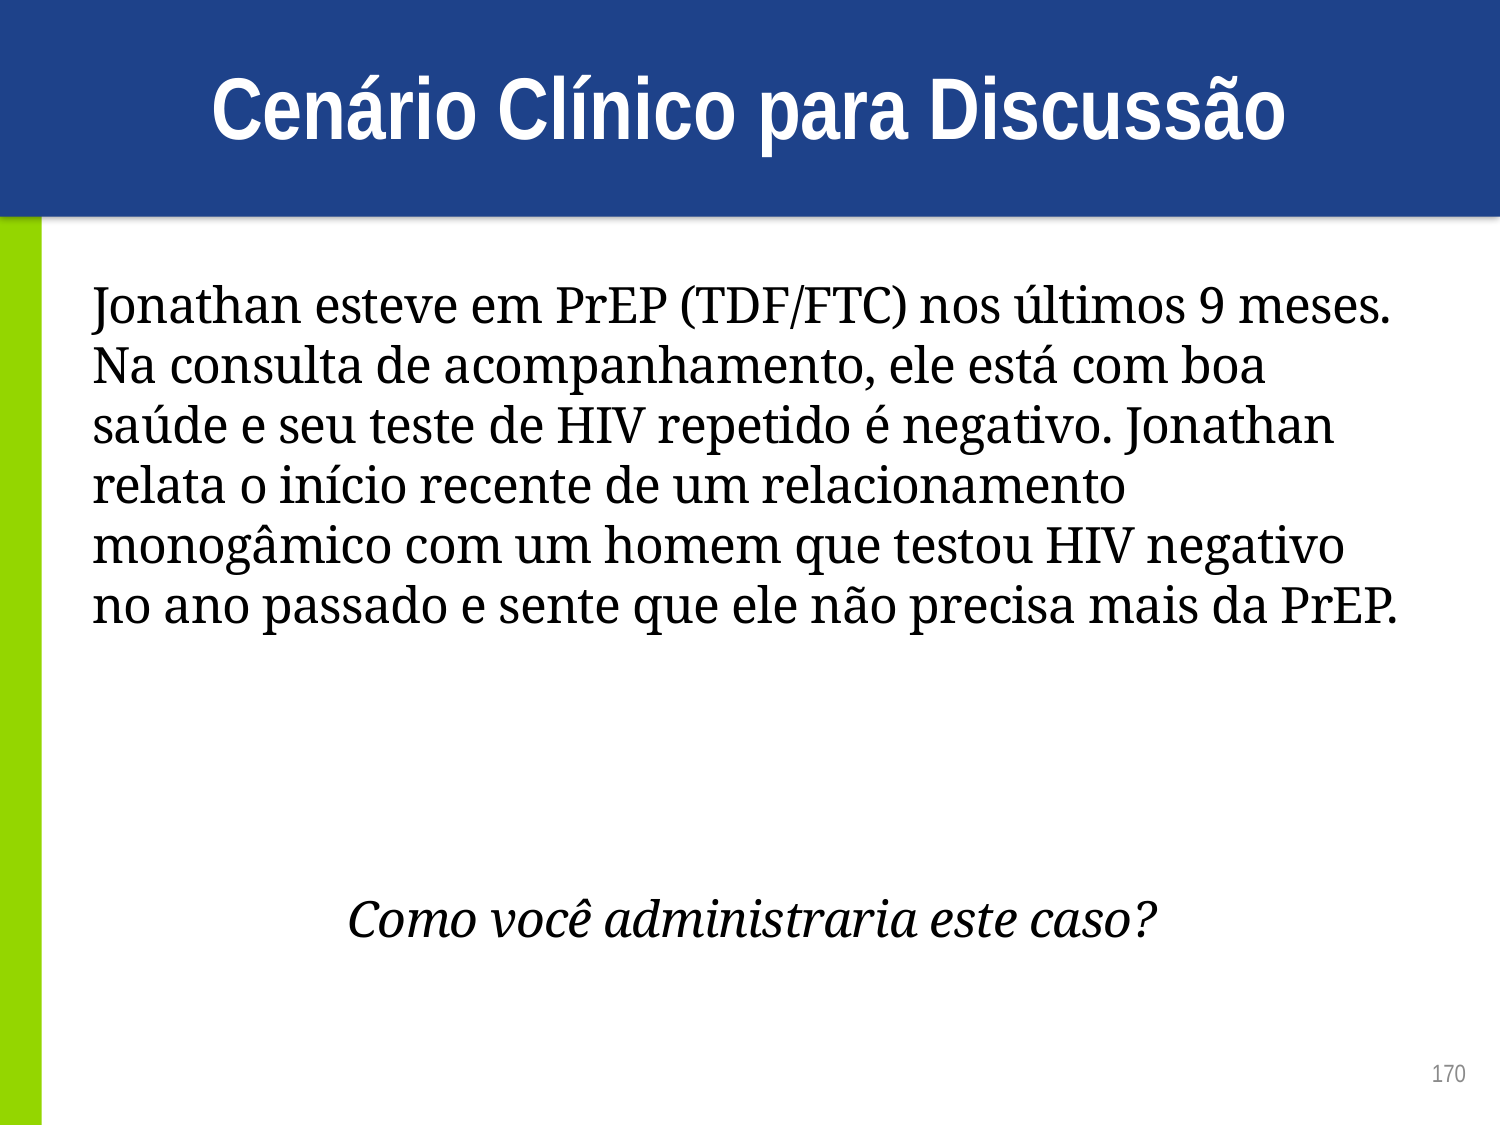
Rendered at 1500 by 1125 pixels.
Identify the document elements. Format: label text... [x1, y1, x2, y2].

list Jonathan esteve em PrEP (TDF/FTC) nos últimos 9 meses. Na consulta de acompanhamento, ele está com boa saúde e seu teste de HIV repetido é negativo. Jonathan relata o início recente de um relacionamento monogâmico com um homem que testou HIV negativo no ano passado e sente que ele não precisa mais da PrEP. Como você administraria este caso? [77, 266, 1427, 1069]
title Cenário Clínico para Discussão [75, 34, 1425, 176]
text_box 170 [1131, 1042, 1482, 1103]
